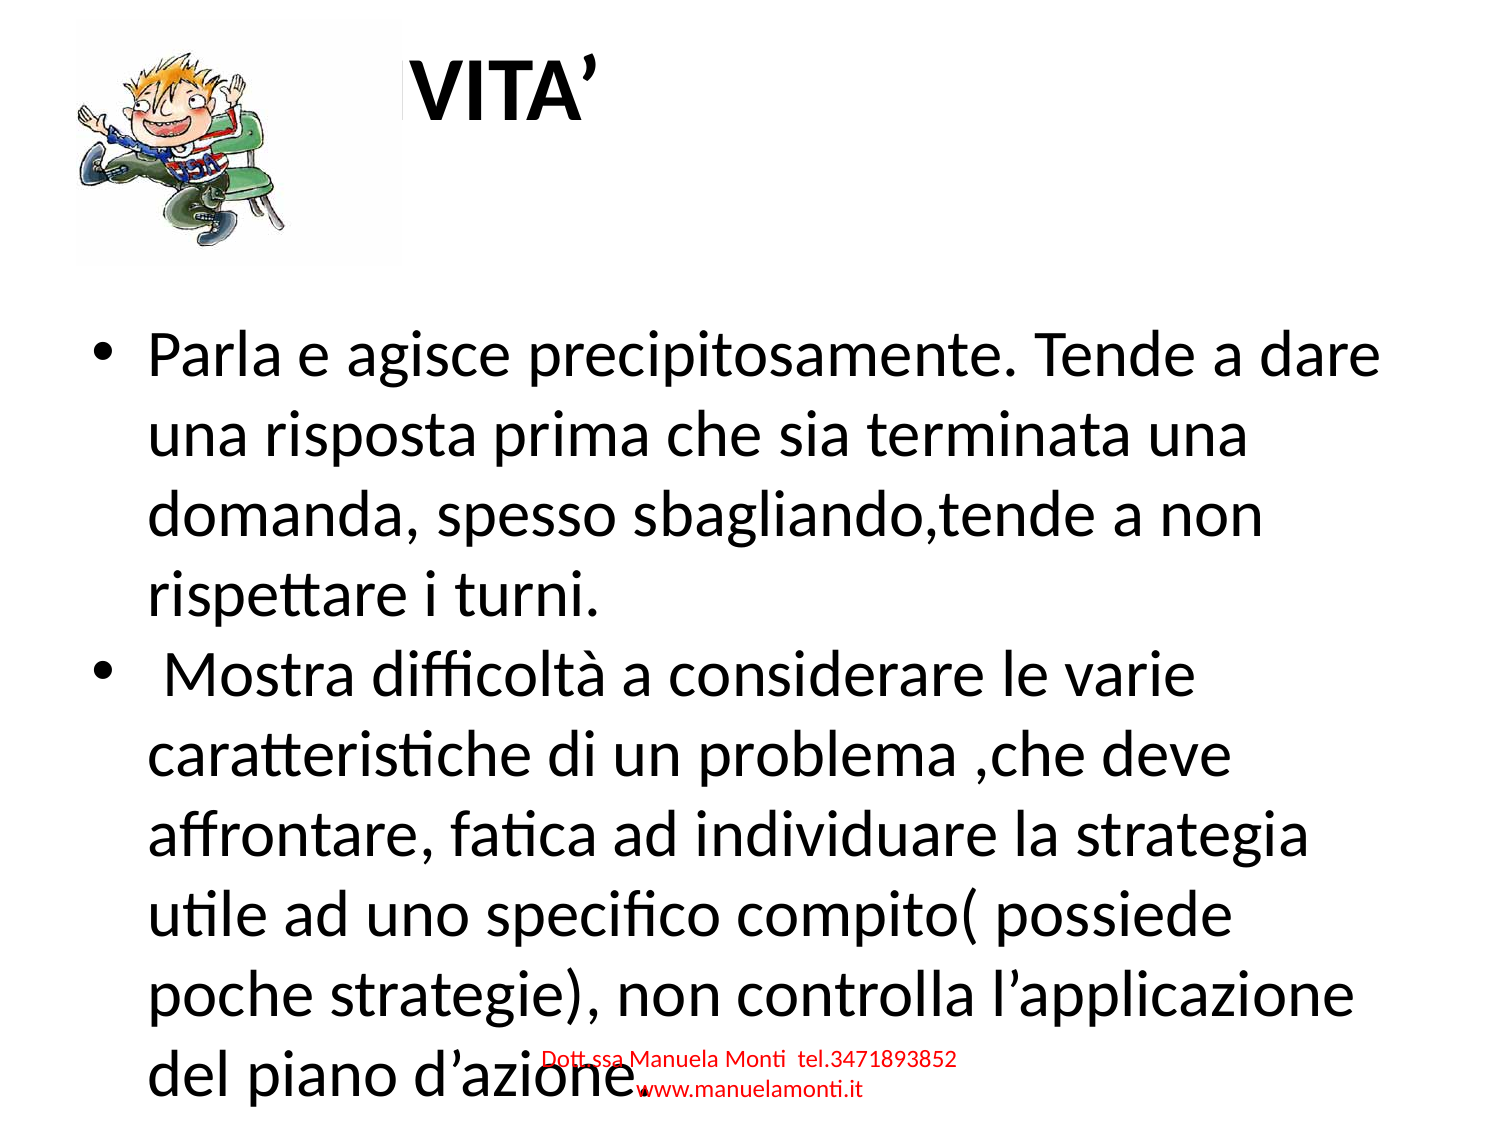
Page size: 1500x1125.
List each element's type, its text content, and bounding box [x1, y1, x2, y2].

text_box Dott.ssa Manuela Monti tel.3471893852 www.manuelamonti.it [512, 1042, 988, 1103]
text_box IMPULSIVITA’ [405, 45, 1425, 233]
text_box Parla e agisce precipitosamente. Tende a dare una risposta prima che sia terminata una domanda, spesso sbagliando,tende a non rispettare i turni. Mostra difficoltà a considerare le varie caratteristiche di un problema ,che deve affrontare, fatica ad individuare la strategia utile ad uno specifico compito( possiede poche strategie), non controlla l’applicazione del piano d’azione. Questo modo di agire dipende dall’affrontare i problemi in modo poco strategico ma anche dall’incapacità di usare il dialogo interiore come regolatore del proprio comportamento. [76, 302, 1424, 1094]
picture [76, 18, 402, 266]
